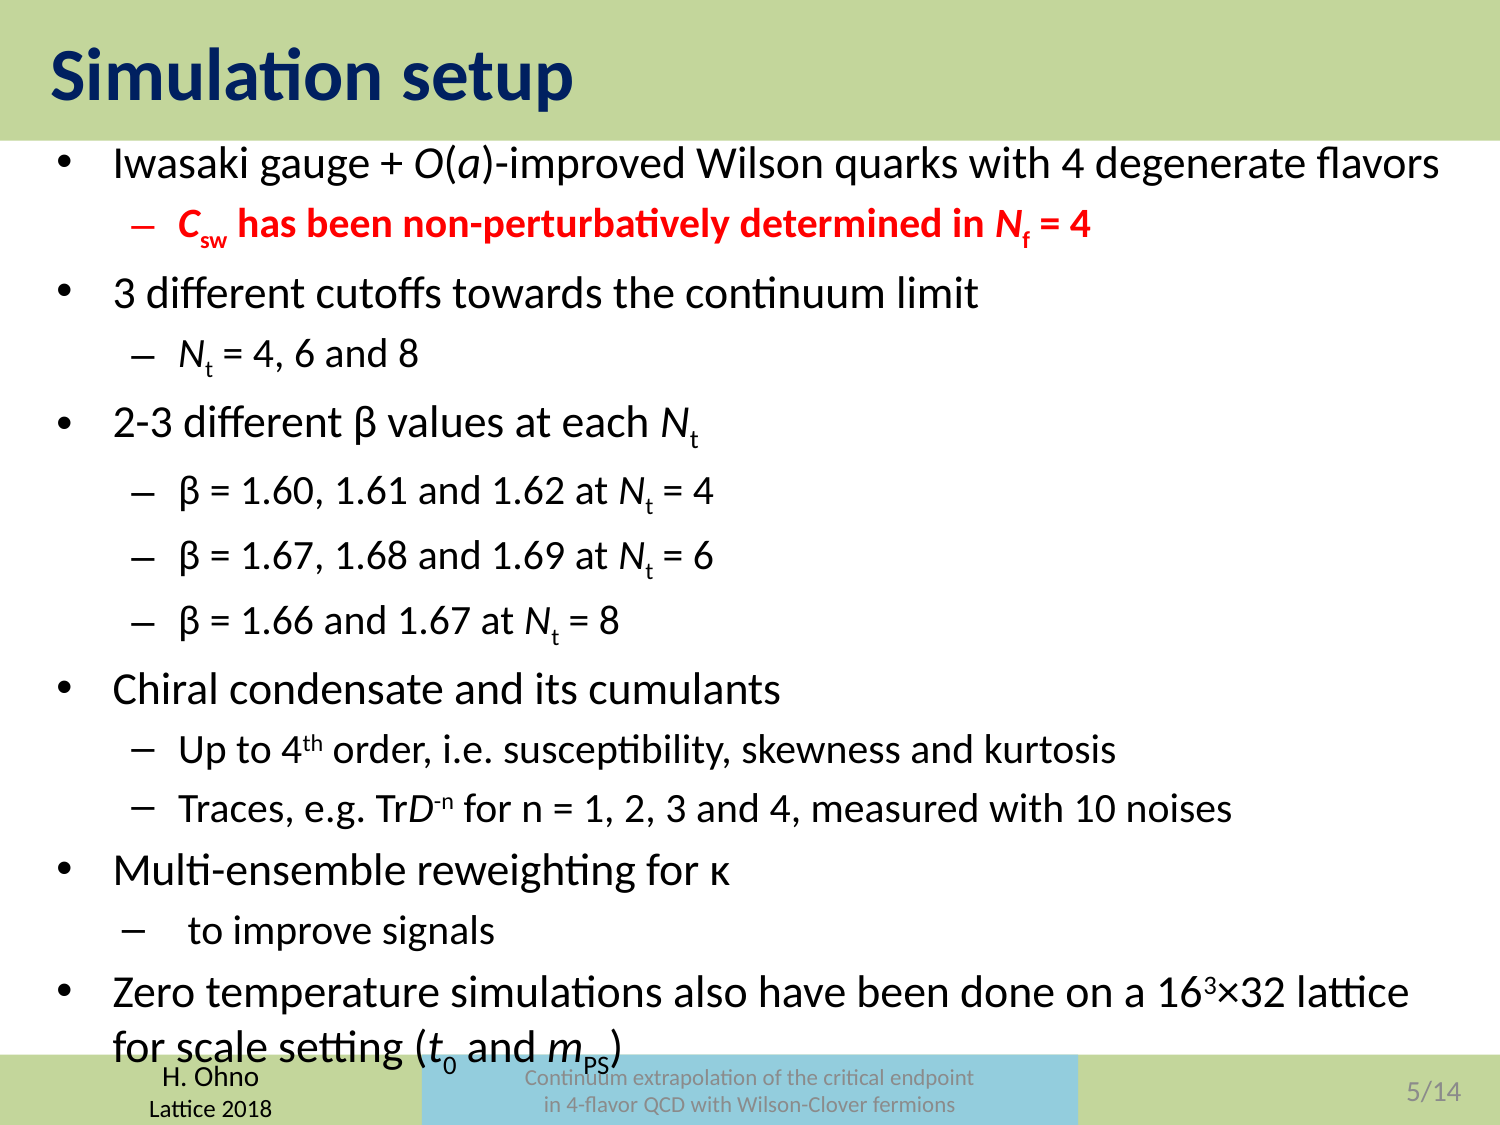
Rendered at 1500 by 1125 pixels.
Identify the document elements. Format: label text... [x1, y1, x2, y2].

footer Continuum extrapolation of the critical endpoint in 4-flavor QCD with Wilson-Clover fermions [421, 1054, 1079, 1125]
title Simulation setup [35, 0, 1465, 141]
list Iwasaki gauge + O(a)-improved Wilson quarks with 4 degenerate flavors Csw has been non-perturbatively determined in Nf = 4 3 different cutoffs towards the continuum limit Nt = 4, 6 and 8 2-3 different β values at each Nt β = 1.60, 1.61 and 1.62 at Nt = 4 β = 1.67, 1.68 and 1.69 at Nt = 6 β = 1.66 and 1.67 at Nt = 8 Chiral condensate and its cumulants Up to 4th order, i.e. susceptibility, skewness and kurtosis Traces, e.g. TrD-n for n = 1, 2, 3 and 4, measured with 10 noises Multi-ensemble reweighting for κ to improve signals Zero temperature simulations also have been done on a 163×32 lattice for scale setting (t0 and mPS) [41, 125, 1471, 1016]
slide_number 4/14 [1079, 1054, 1477, 1125]
